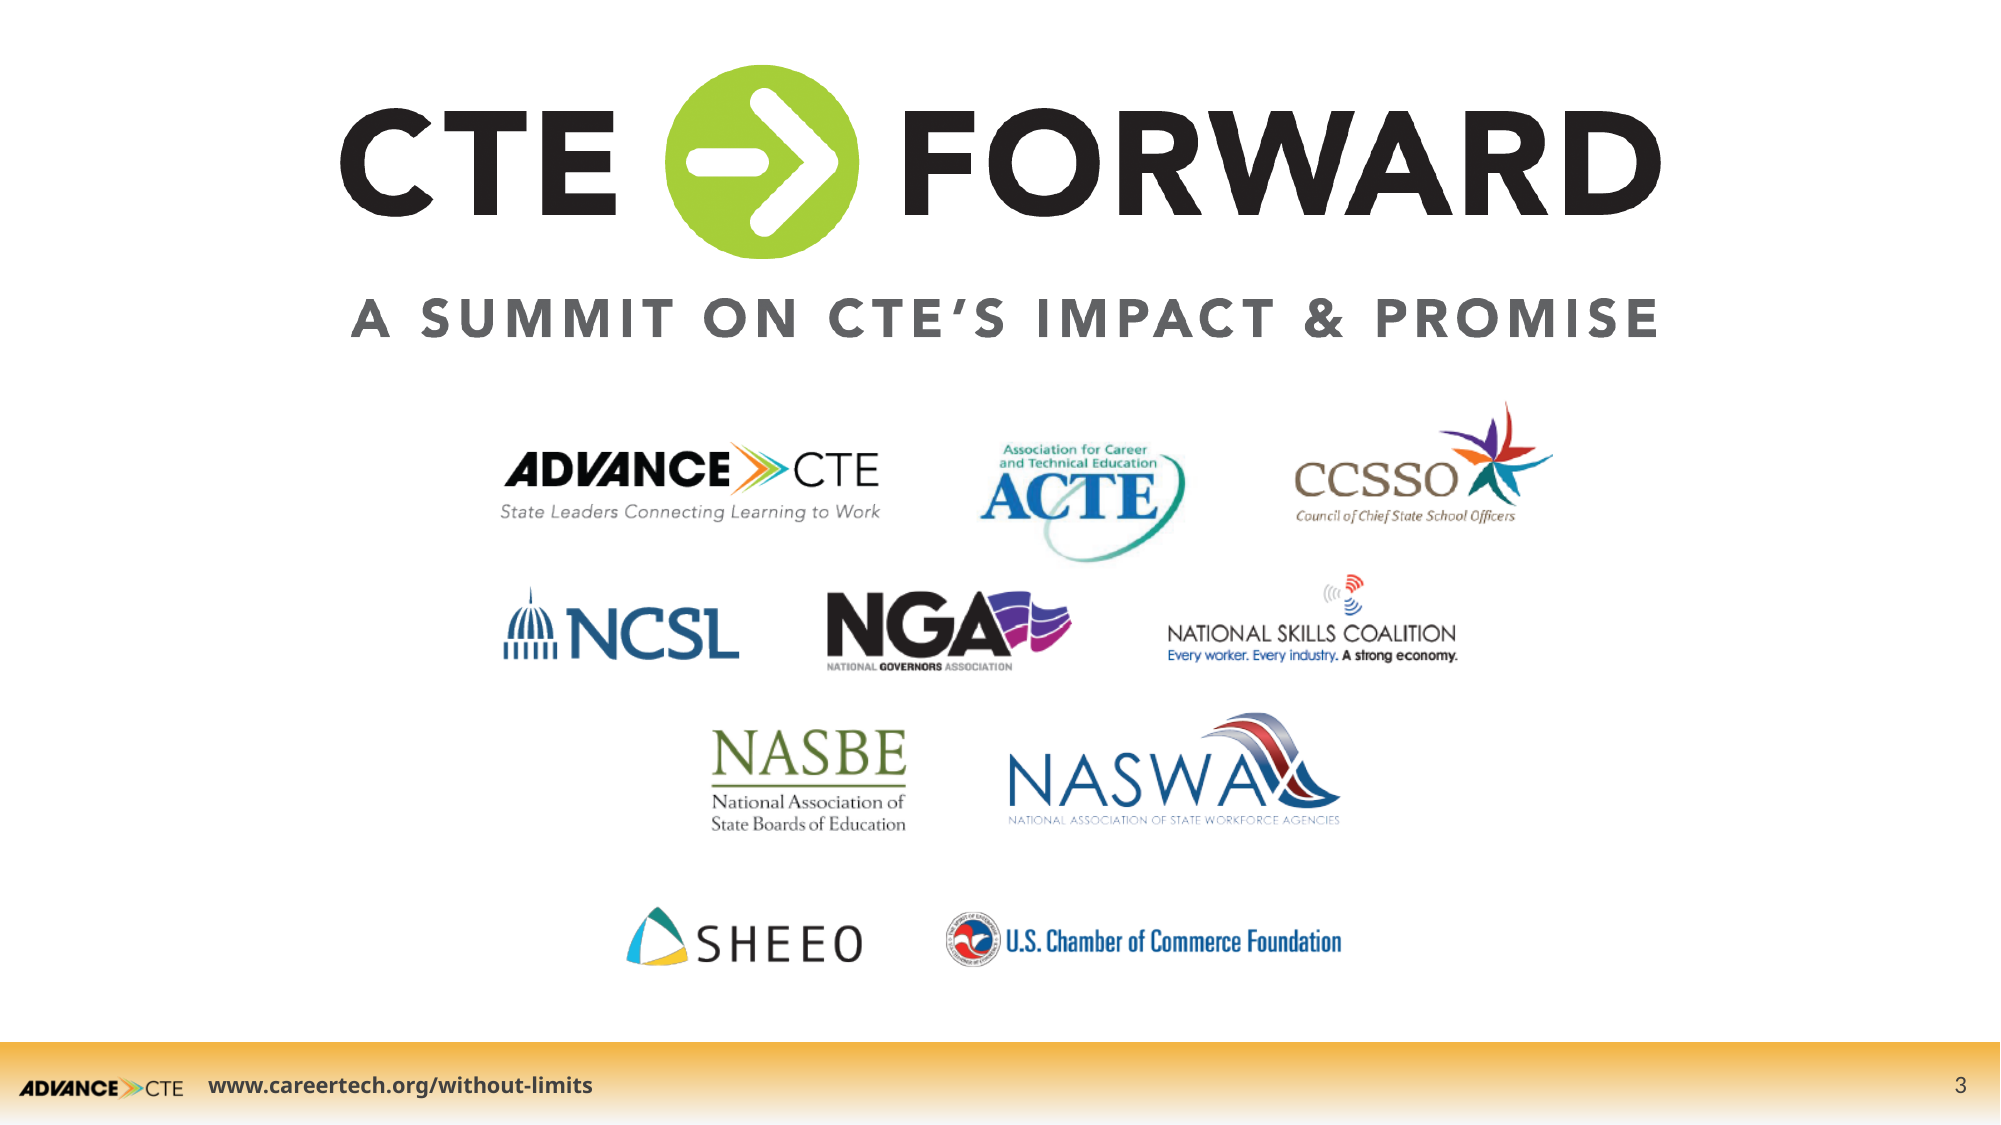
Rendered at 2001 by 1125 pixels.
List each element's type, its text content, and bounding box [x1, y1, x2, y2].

footer www.careertech.org/without-limits [193, 1056, 869, 1117]
picture [278, 28, 1722, 1012]
slide_number 3 [1532, 1053, 1983, 1114]
picture [17, 1076, 184, 1101]
